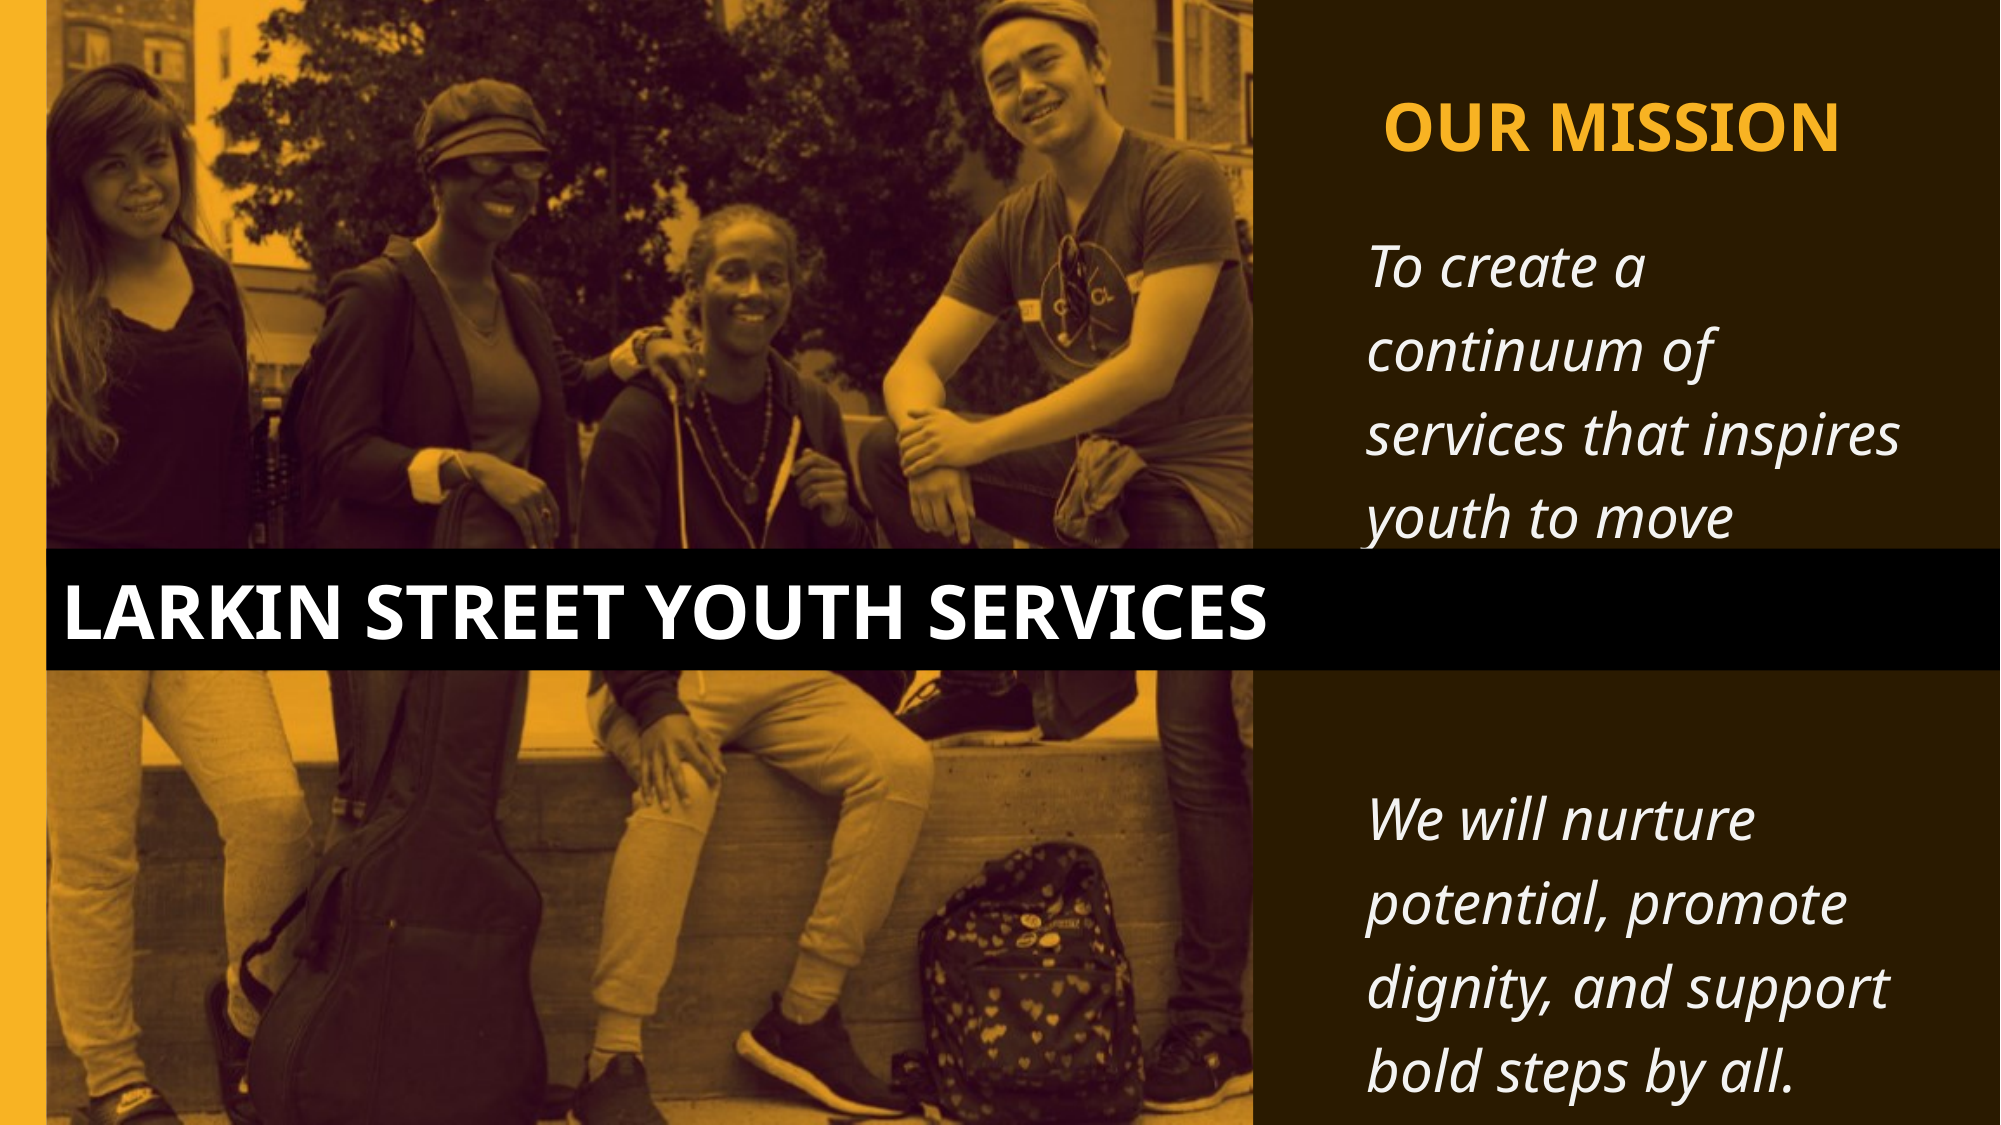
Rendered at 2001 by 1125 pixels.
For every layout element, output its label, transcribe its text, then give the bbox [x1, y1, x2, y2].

title OUR MISSION [1367, 77, 1905, 207]
list To create a continuum of services that inspires youth to move beyond the street. We will nurture potential, promote dignity, and support bold steps by all. [1351, 207, 1927, 548]
picture [46, 0, 1254, 1125]
list To create a continuum of services that inspires youth to move beyond the street. We will nurture potential, promote dignity, and support bold steps by all. [1351, 671, 1927, 891]
text_box LARKIN STREET YOUTH SERVICES [1257, 548, 2000, 671]
